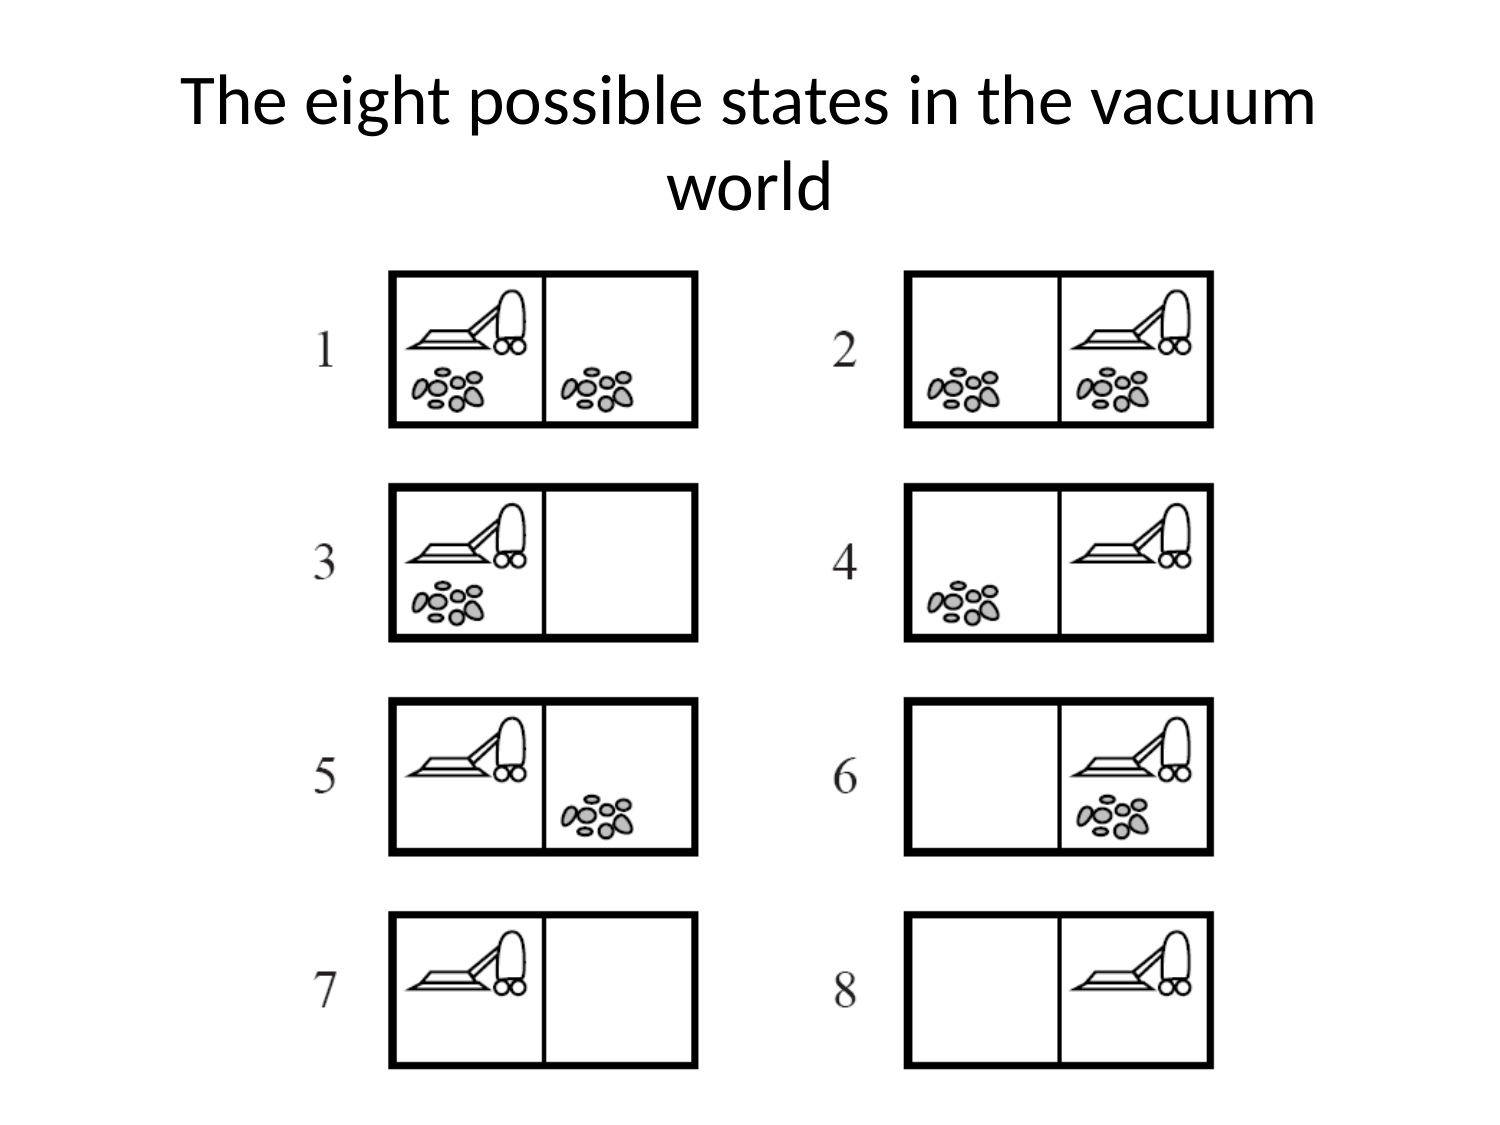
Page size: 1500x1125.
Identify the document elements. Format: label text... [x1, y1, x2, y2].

picture [274, 262, 1263, 1078]
title The eight possible states in the vacuum world [75, 45, 1425, 233]
